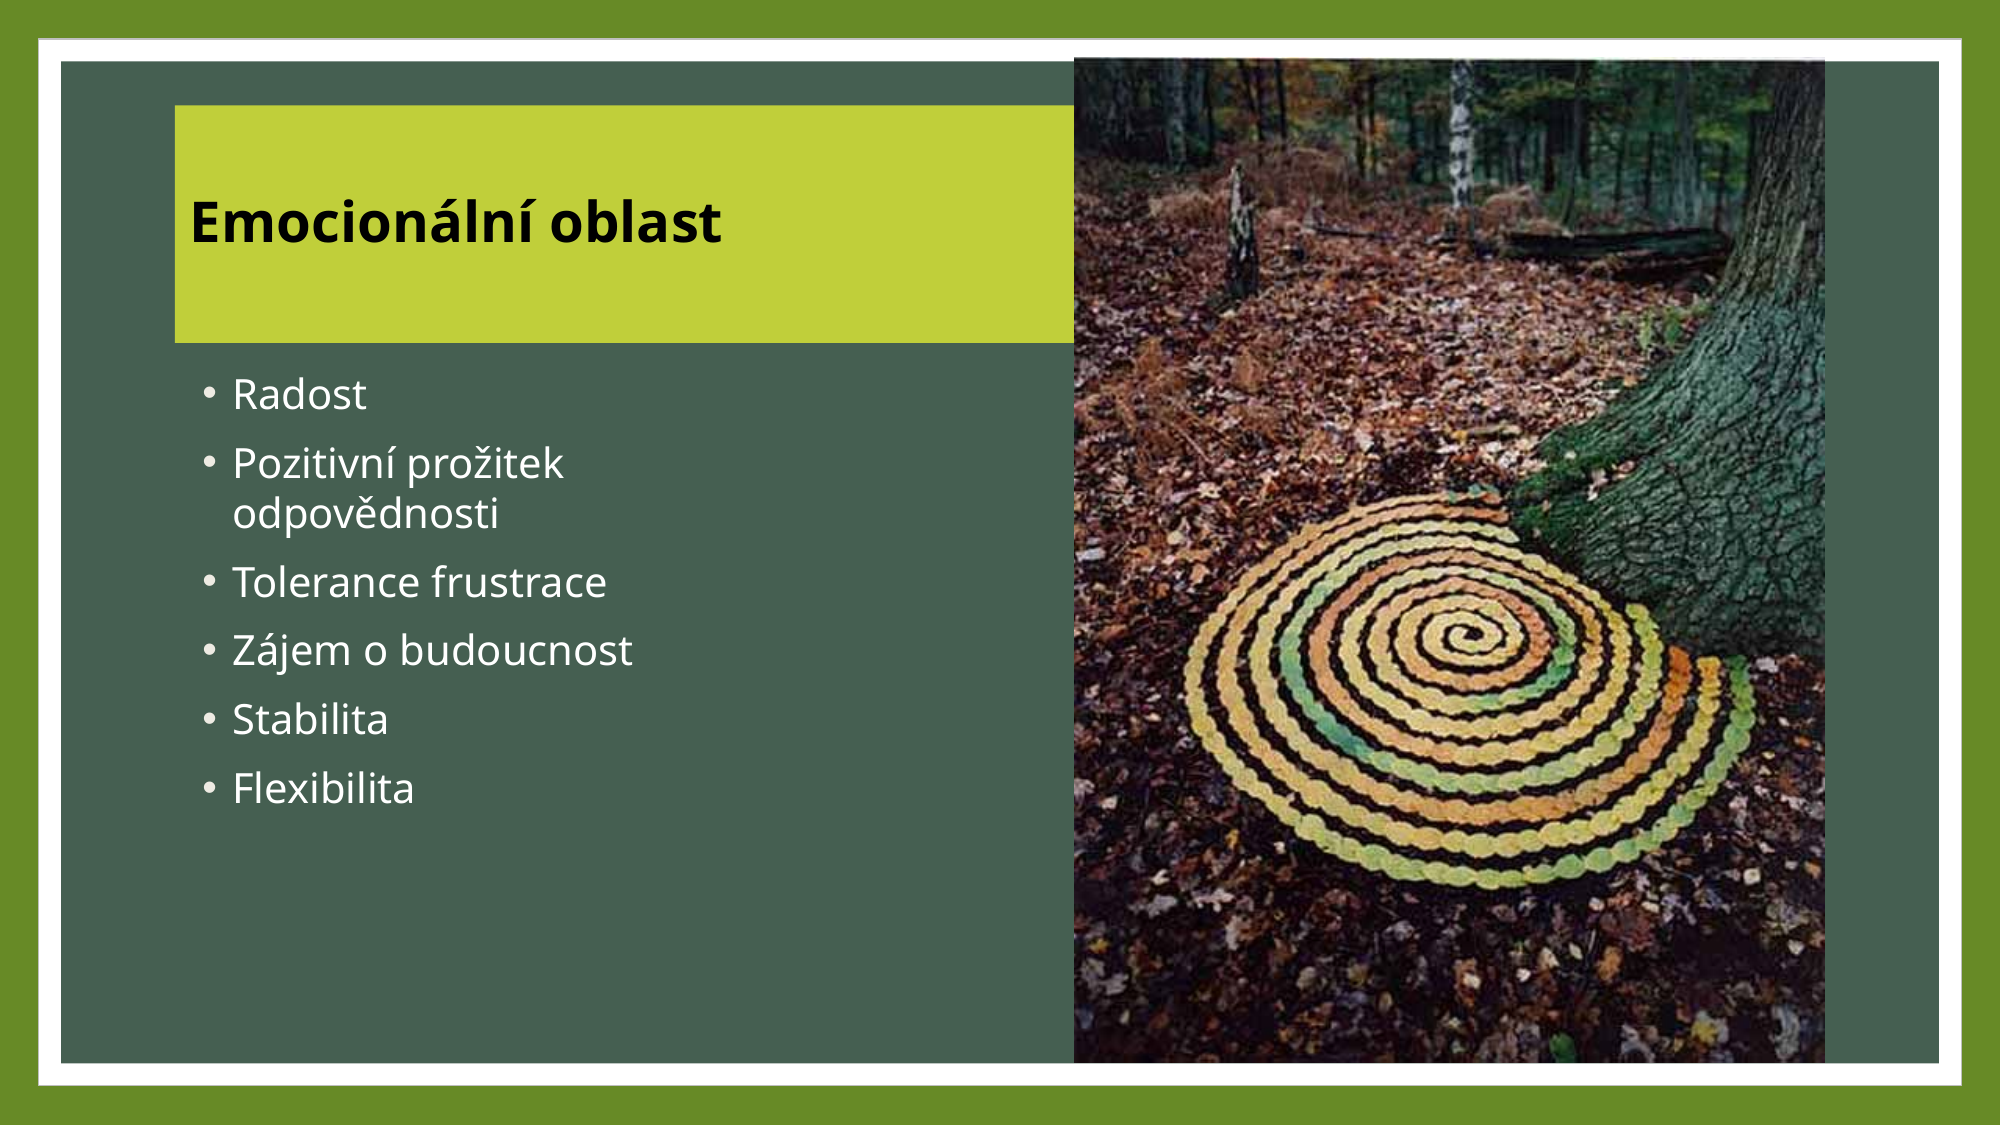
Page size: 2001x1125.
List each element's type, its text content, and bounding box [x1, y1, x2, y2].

picture [1074, 57, 1825, 1063]
list Radost Pozitivní prožitek odpovědnosti Tolerance frustrace Zájem o budoucnost Stabilita Flexibilita [187, 360, 821, 975]
title Emocionální oblast [174, 105, 1069, 343]
